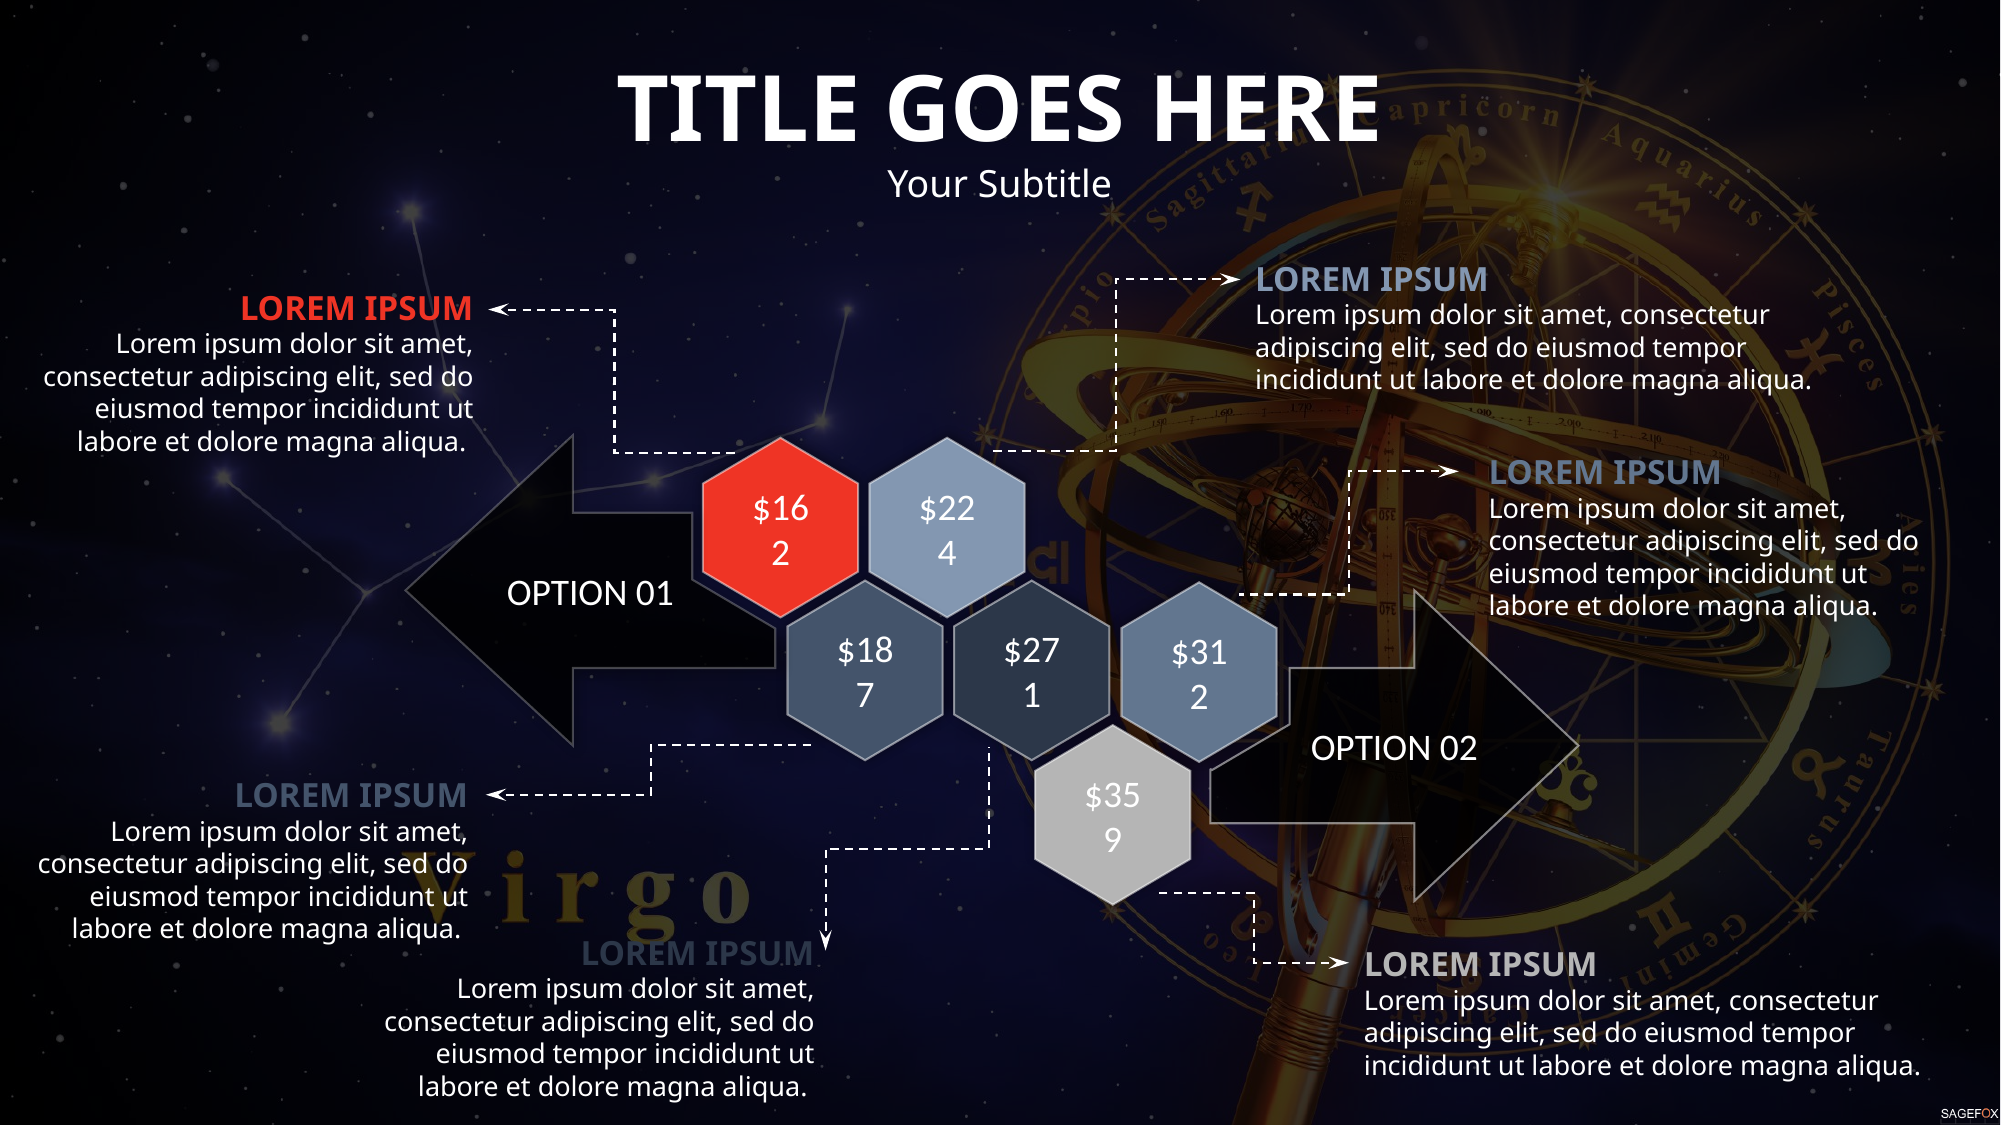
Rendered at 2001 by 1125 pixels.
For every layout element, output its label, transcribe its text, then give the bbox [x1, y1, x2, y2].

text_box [991, 279, 1241, 452]
text_box LOREM IPSUM Lorem ipsum dolor sit amet, consectetur adipiscing elit, sed do eiusmod tempor incididunt ut labore et dolore magna aliqua. [13, 767, 483, 952]
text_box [488, 309, 741, 453]
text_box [485, 744, 816, 795]
text_box LOREM IPSUM Lorem ipsum dolor sit amet, consectetur adipiscing elit, sed do eiusmod tempor incididunt ut labore et dolore magna aliqua. [1473, 443, 1944, 629]
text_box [1239, 471, 1459, 595]
text_box OPTION 01 [404, 453, 777, 744]
text_box LOREM IPSUM Lorem ipsum dolor sit amet, consectetur adipiscing elit, sed do eiusmod tempor incididunt ut labore et dolore magna aliqua. [1240, 250, 1879, 403]
text_box OPTION 02 [1209, 595, 1580, 904]
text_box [1158, 892, 1350, 963]
picture [0, 0, 2001, 1125]
text_box $224 [868, 436, 1026, 617]
text_box TITLE GOES HERE Your Subtitle [548, 42, 1452, 212]
text_box $359 [1034, 723, 1192, 906]
text_box $162 [701, 436, 860, 619]
text_box LOREM IPSUM Lorem ipsum dolor sit amet, consectetur adipiscing elit, sed do eiusmod tempor incididunt ut labore et dolore magna aliqua. [18, 279, 489, 464]
text_box $271 [953, 579, 1111, 762]
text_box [805, 766, 1010, 931]
text_box LOREM IPSUM Lorem ipsum dolor sit amet, consectetur adipiscing elit, sed do eiusmod tempor incididunt ut labore et dolore magna aliqua. [1349, 935, 1944, 1089]
text_box $187 [786, 579, 944, 762]
text_box $312 [1120, 581, 1278, 764]
text_box LOREM IPSUM Lorem ipsum dolor sit amet, consectetur adipiscing elit, sed do eiusmod tempor incididunt ut labore et dolore magna aliqua. [359, 924, 830, 1109]
